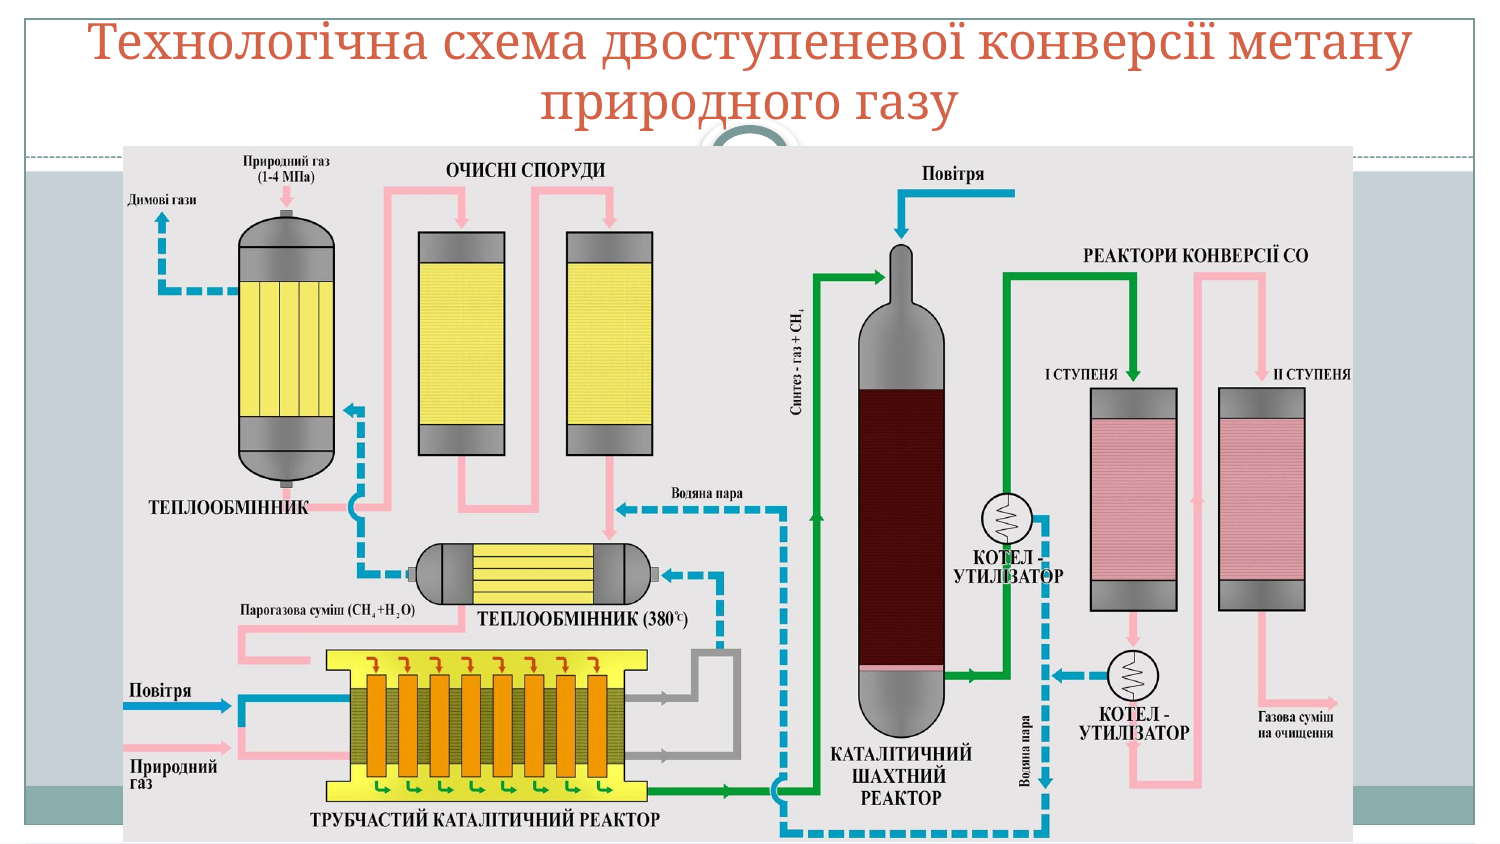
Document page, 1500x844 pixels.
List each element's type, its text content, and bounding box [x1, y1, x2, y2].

title Технологічна схема двоступеневої конверсії метану природного газу [0, 43, 1500, 138]
text_box [25, 0, 76, 20]
picture [123, 145, 1353, 843]
